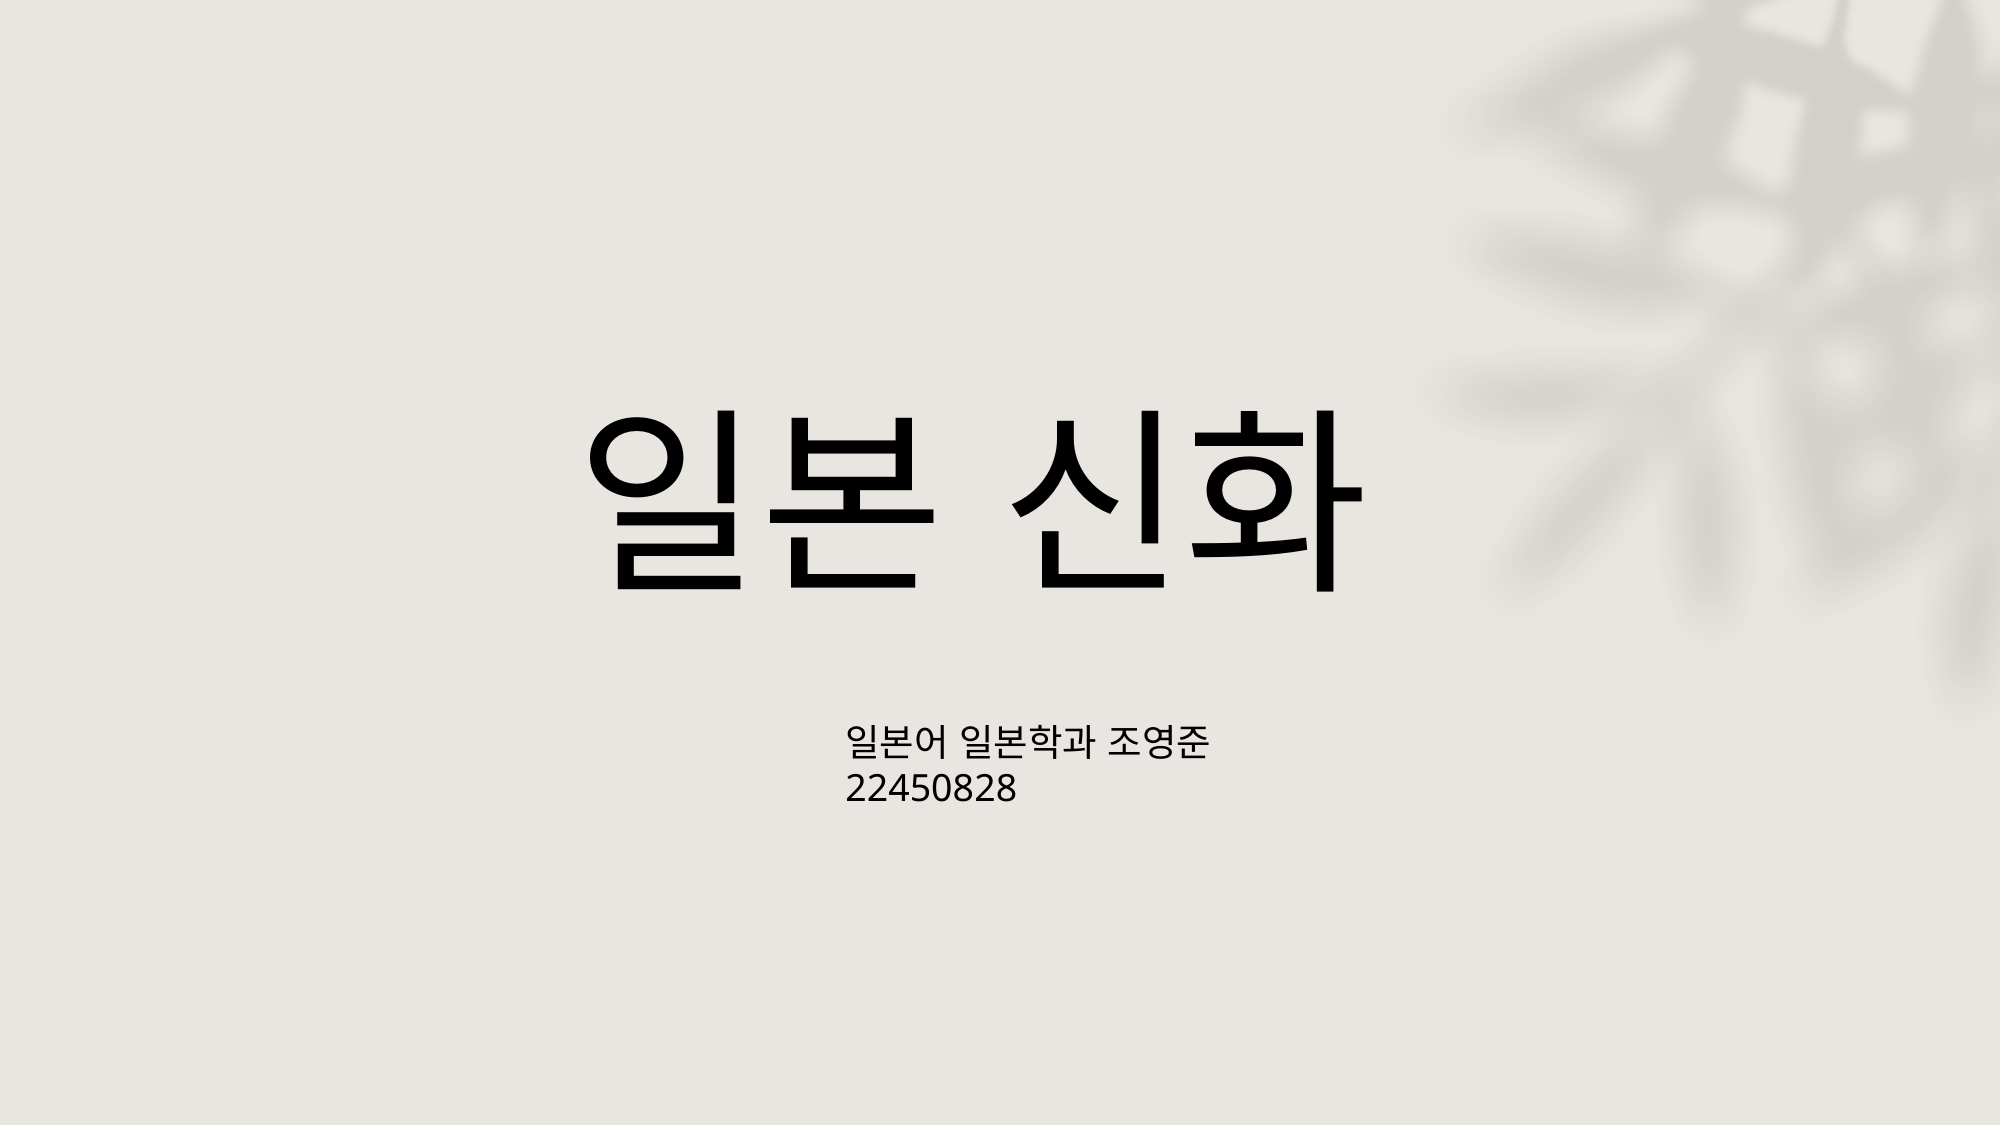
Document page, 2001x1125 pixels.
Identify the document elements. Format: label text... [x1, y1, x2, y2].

title 일본 신화 [249, 451, 1750, 625]
text_box 일본어 일본학과 조영준22450828 [830, 711, 1355, 816]
